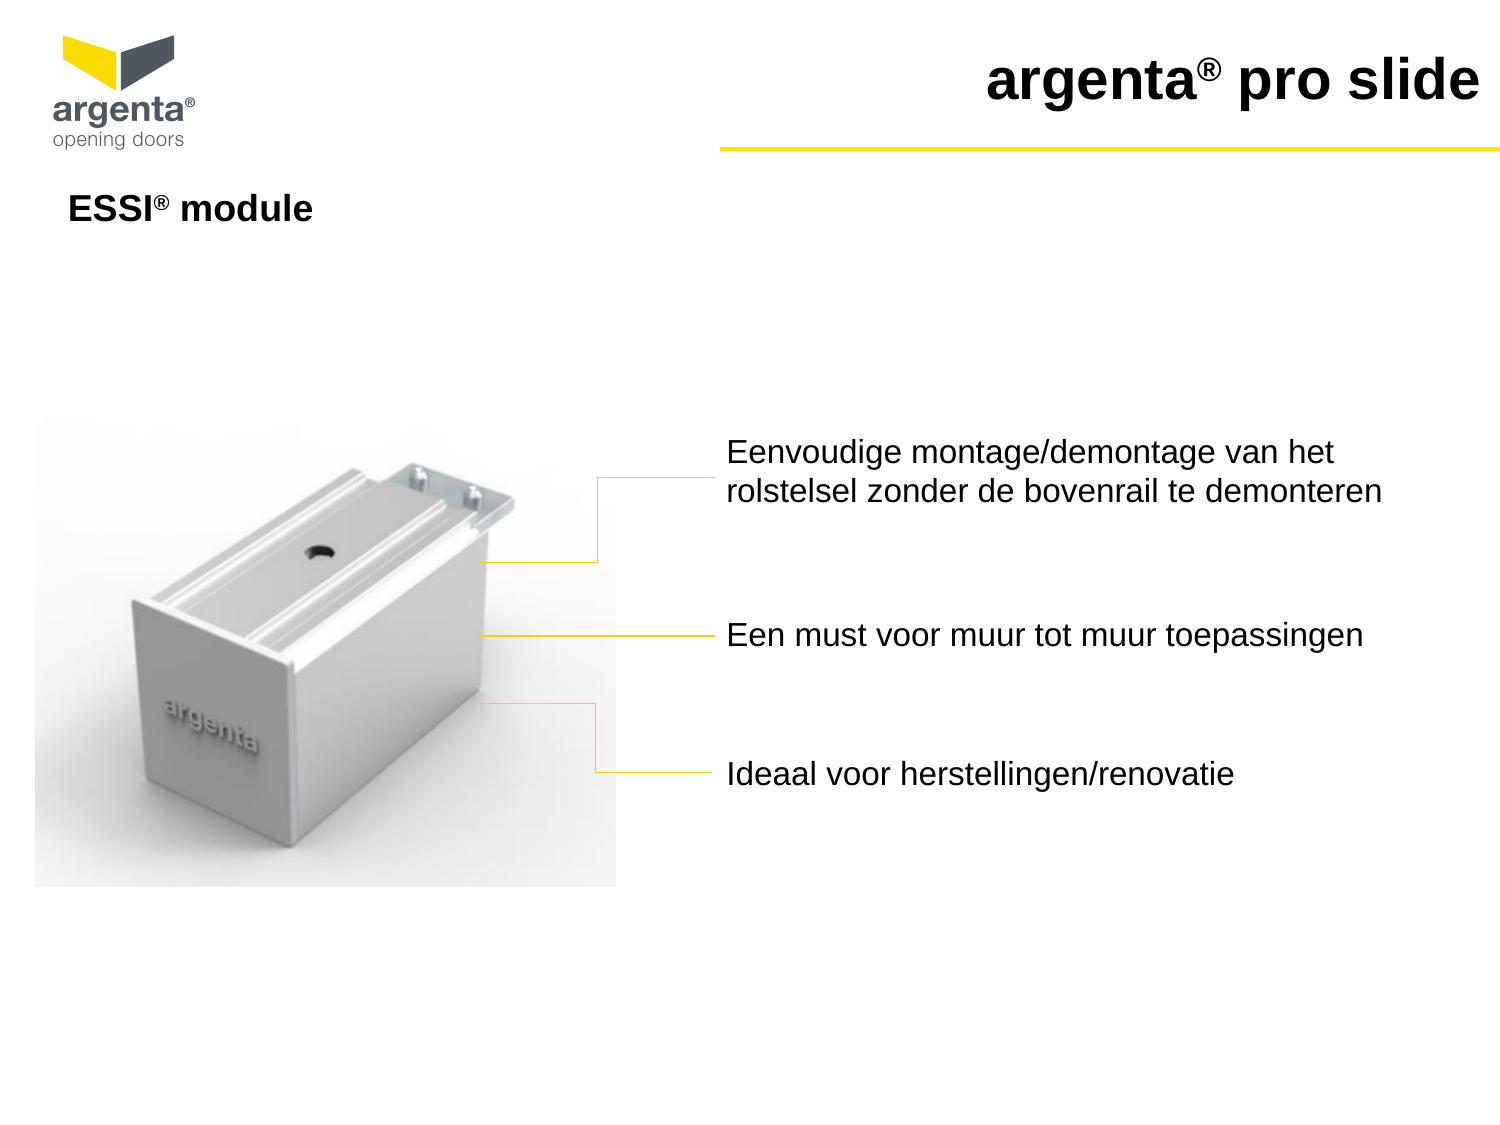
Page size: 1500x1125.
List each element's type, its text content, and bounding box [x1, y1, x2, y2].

text_box Eenvoudige montage/demontage van het rolstelsel zonder de bovenrail te demonteren [711, 422, 1400, 517]
text_box Een must voor muur tot muur toepassingen [711, 605, 1400, 661]
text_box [478, 703, 712, 773]
text_box Ideaal voor herstellingen/renovatie [711, 744, 1252, 800]
text_box argenta® pro slide [971, 33, 1496, 119]
picture [0, 0, 1500, 1125]
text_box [478, 477, 716, 563]
text_box ESSI® module [53, 176, 1316, 237]
